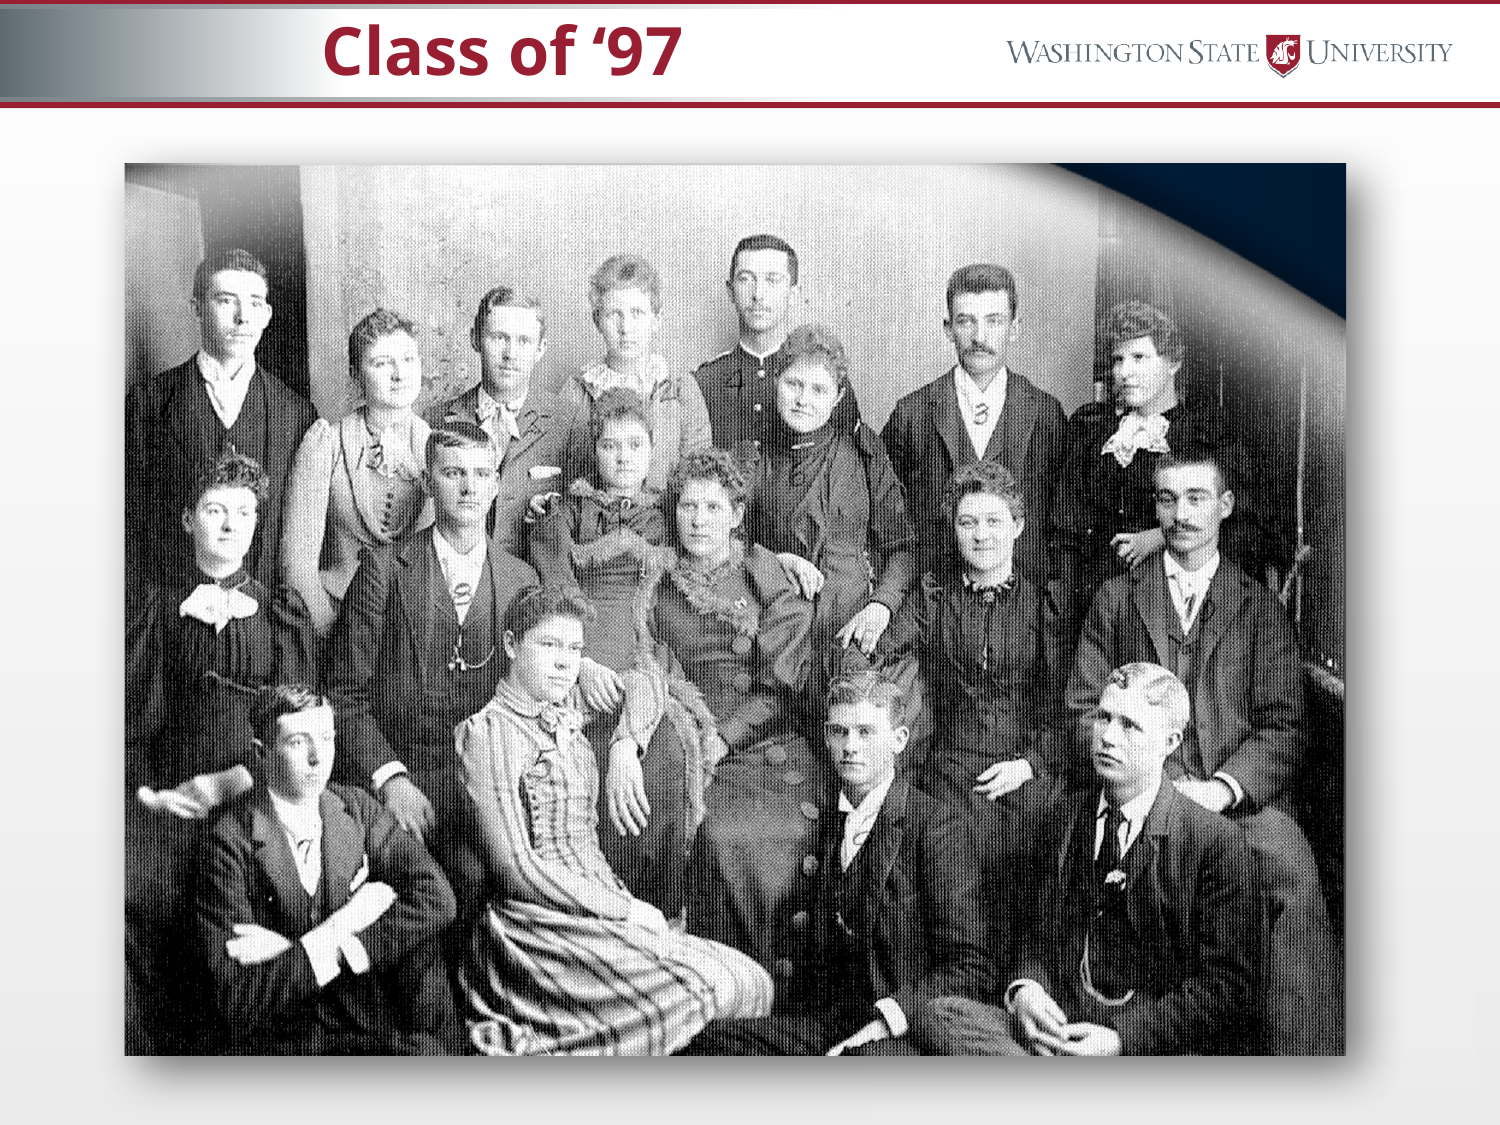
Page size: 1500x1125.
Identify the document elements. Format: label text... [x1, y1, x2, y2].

picture [1007, 23, 1456, 82]
text_box Class of ‘97 [0, 8, 1007, 99]
picture [124, 163, 1475, 1125]
